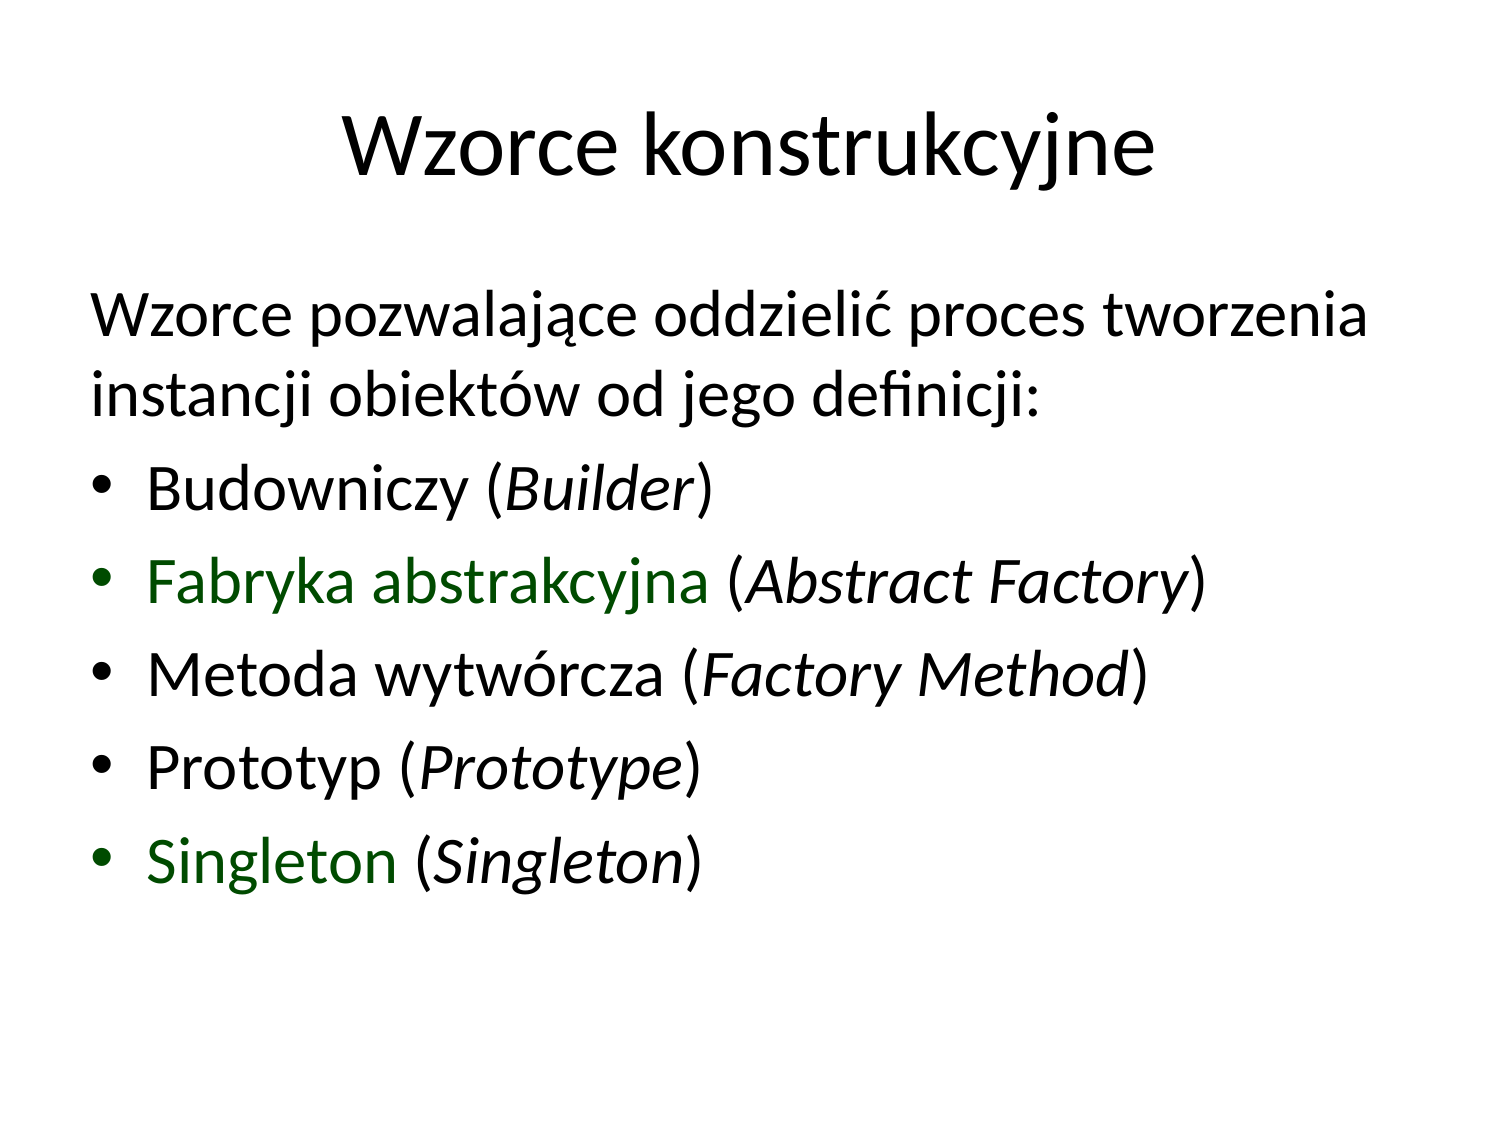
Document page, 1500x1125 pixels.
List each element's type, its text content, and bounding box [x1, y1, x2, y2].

title Wzorce konstrukcyjne [75, 45, 1425, 233]
list Wzorce pozwalające oddzielić proces tworzenia instancji obiektów od jego definicji: Budowniczy (Builder) Fabryka abstrakcyjna (Abstract Factory) Metoda wytwórcza (Factory Method) Prototyp (Prototype) Singleton (Singleton) [75, 262, 1425, 1005]
